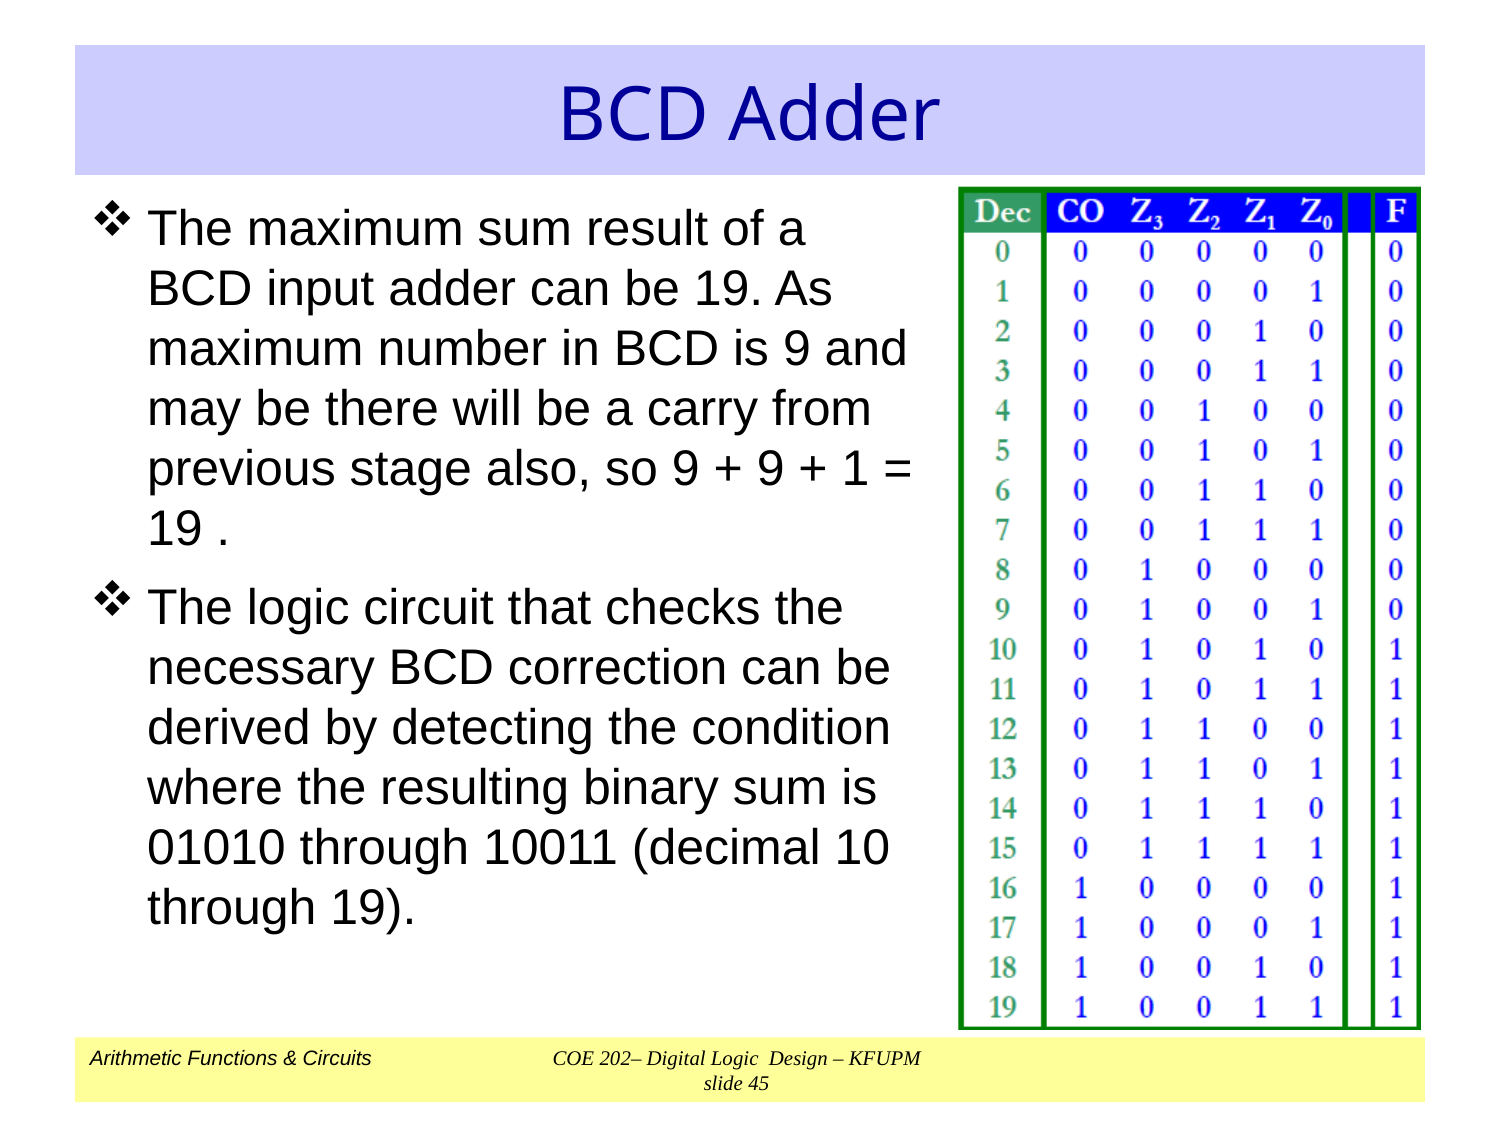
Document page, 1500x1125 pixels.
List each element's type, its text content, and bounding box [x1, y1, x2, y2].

list The maximum sum result of a BCD input adder can be 19. As maximum number in BCD is 9 and may be there will be a carry from previous stage also, so 9 + 9 + 1 = 19 . The logic circuit that checks the necessary BCD correction can be derived by detecting the condition where the resulting binary sum is 01010 through 10011 (decimal 10 through 19). [74, 187, 940, 1032]
title BCD Adder [74, 44, 1426, 176]
picture [957, 184, 1422, 1030]
